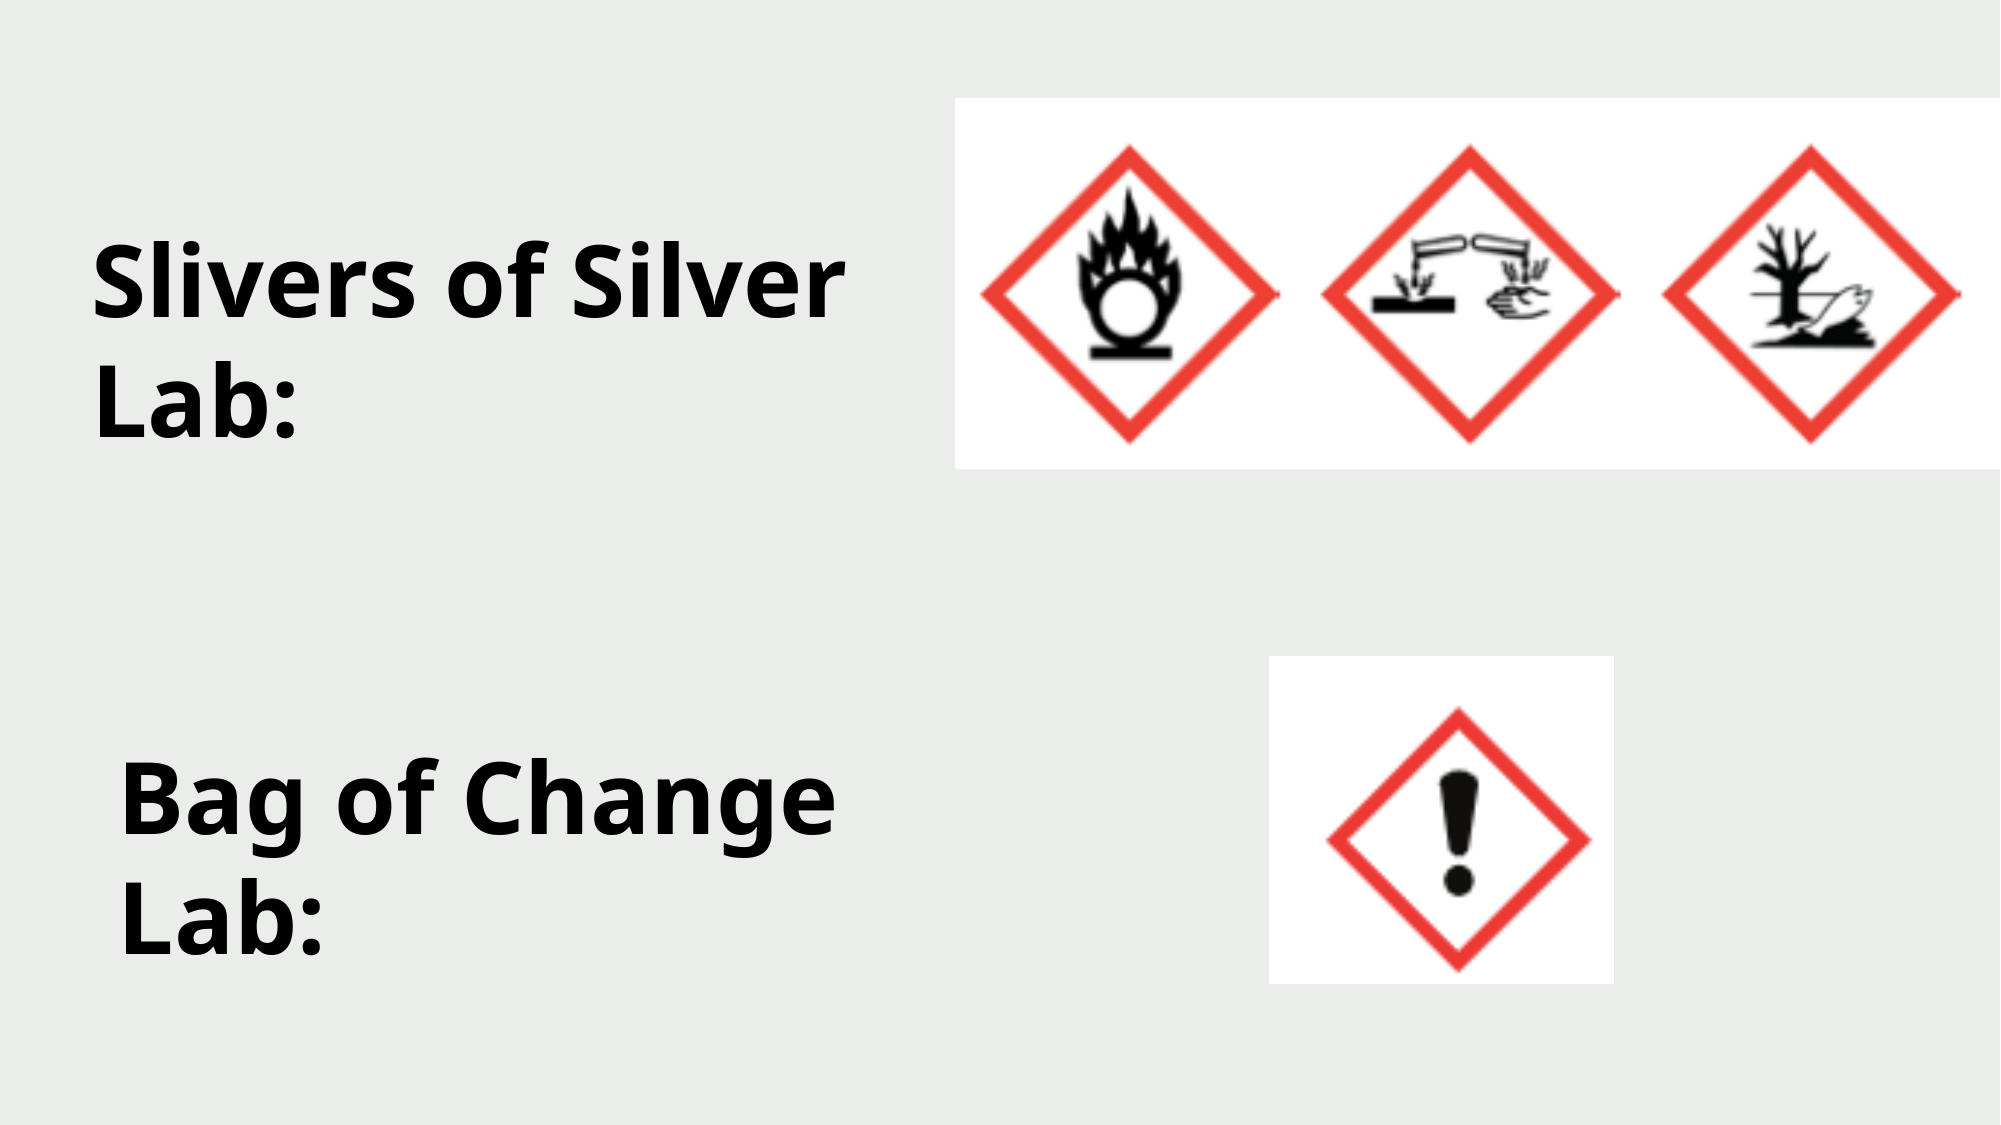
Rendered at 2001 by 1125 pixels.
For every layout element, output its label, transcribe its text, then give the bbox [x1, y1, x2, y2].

picture [1269, 656, 1614, 984]
picture [955, 98, 2000, 469]
text_box Bag of Change Lab: [102, 727, 903, 983]
text_box Slivers of Silver Lab: [76, 210, 930, 466]
